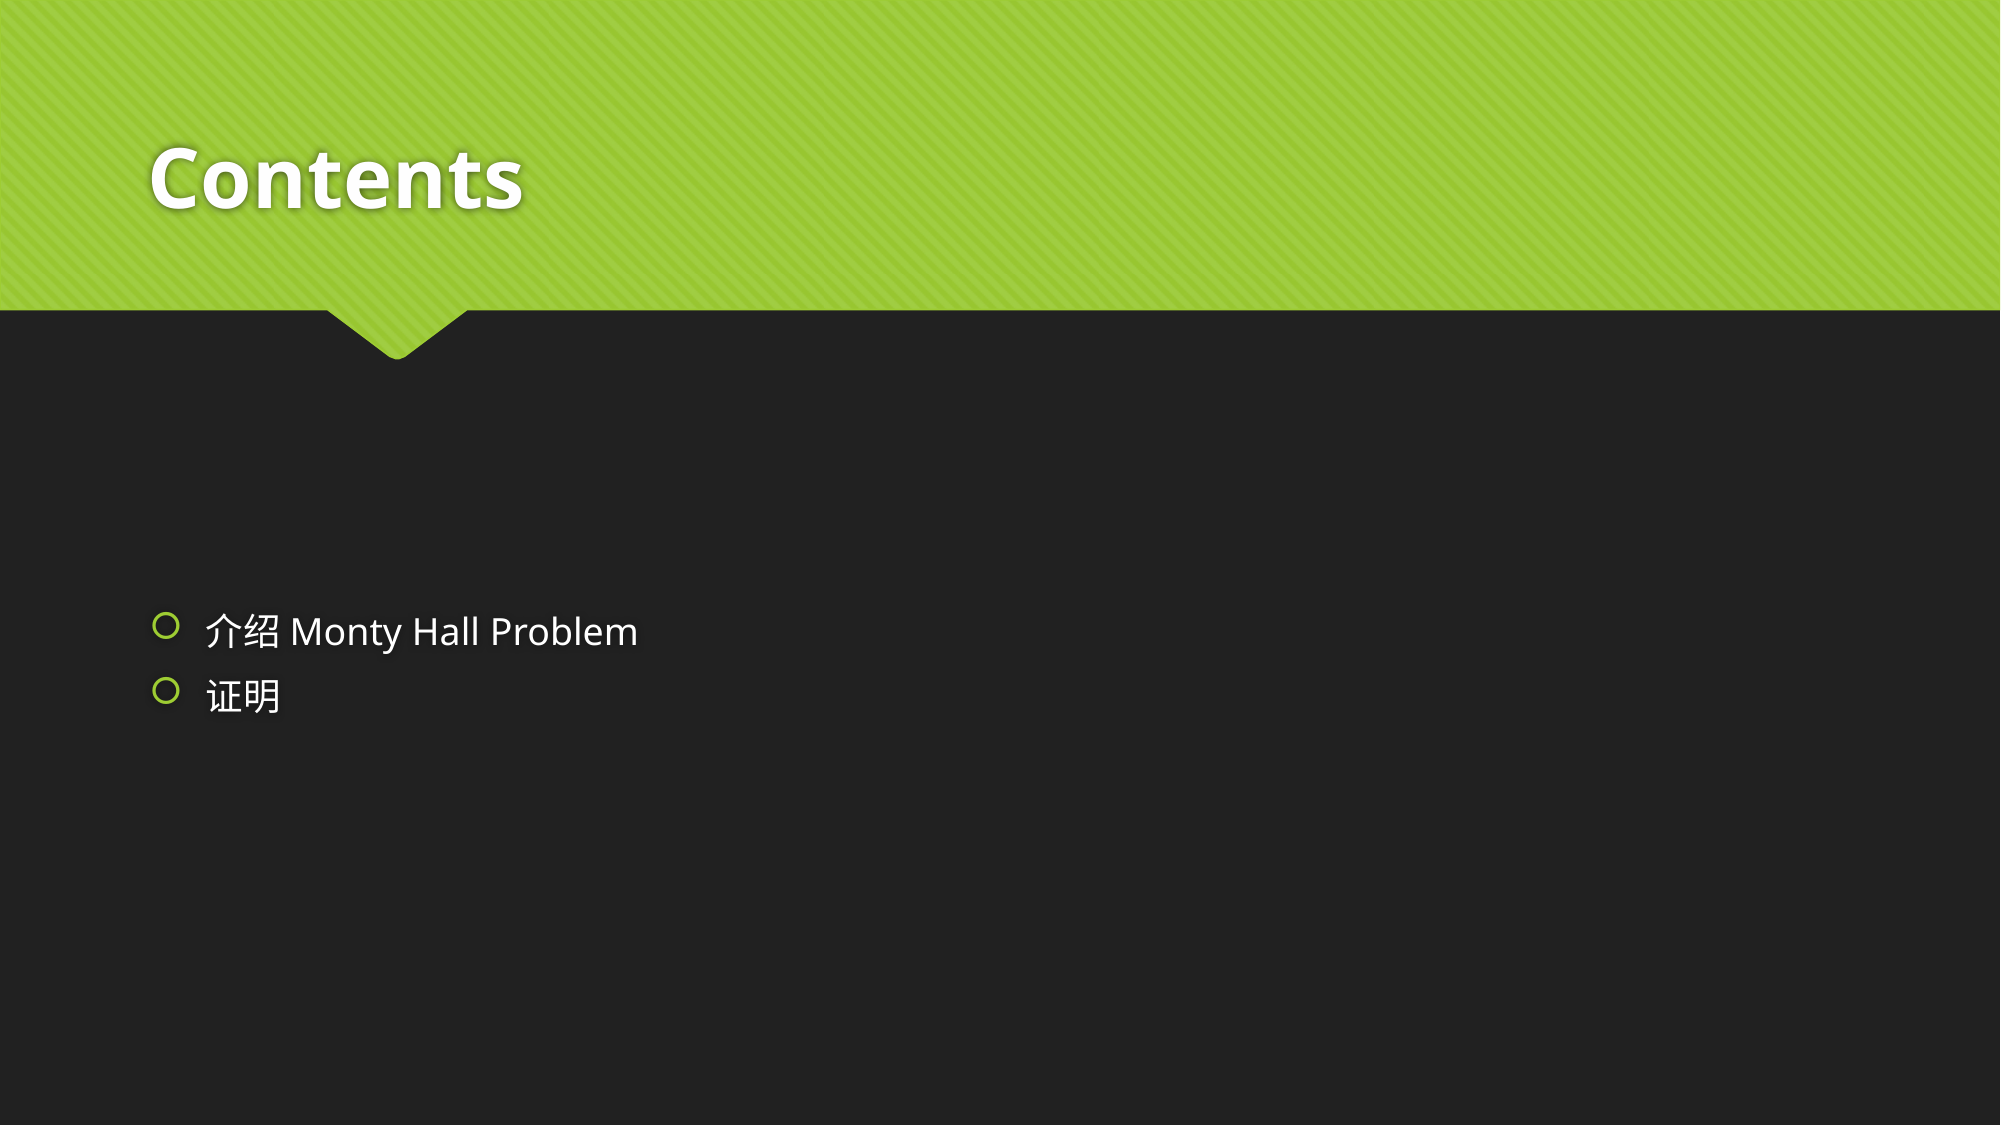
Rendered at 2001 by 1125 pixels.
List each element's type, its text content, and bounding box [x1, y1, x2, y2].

list 介绍Monty Hall Problem 证明 [134, 364, 1866, 962]
title Contents [132, 73, 1868, 233]
